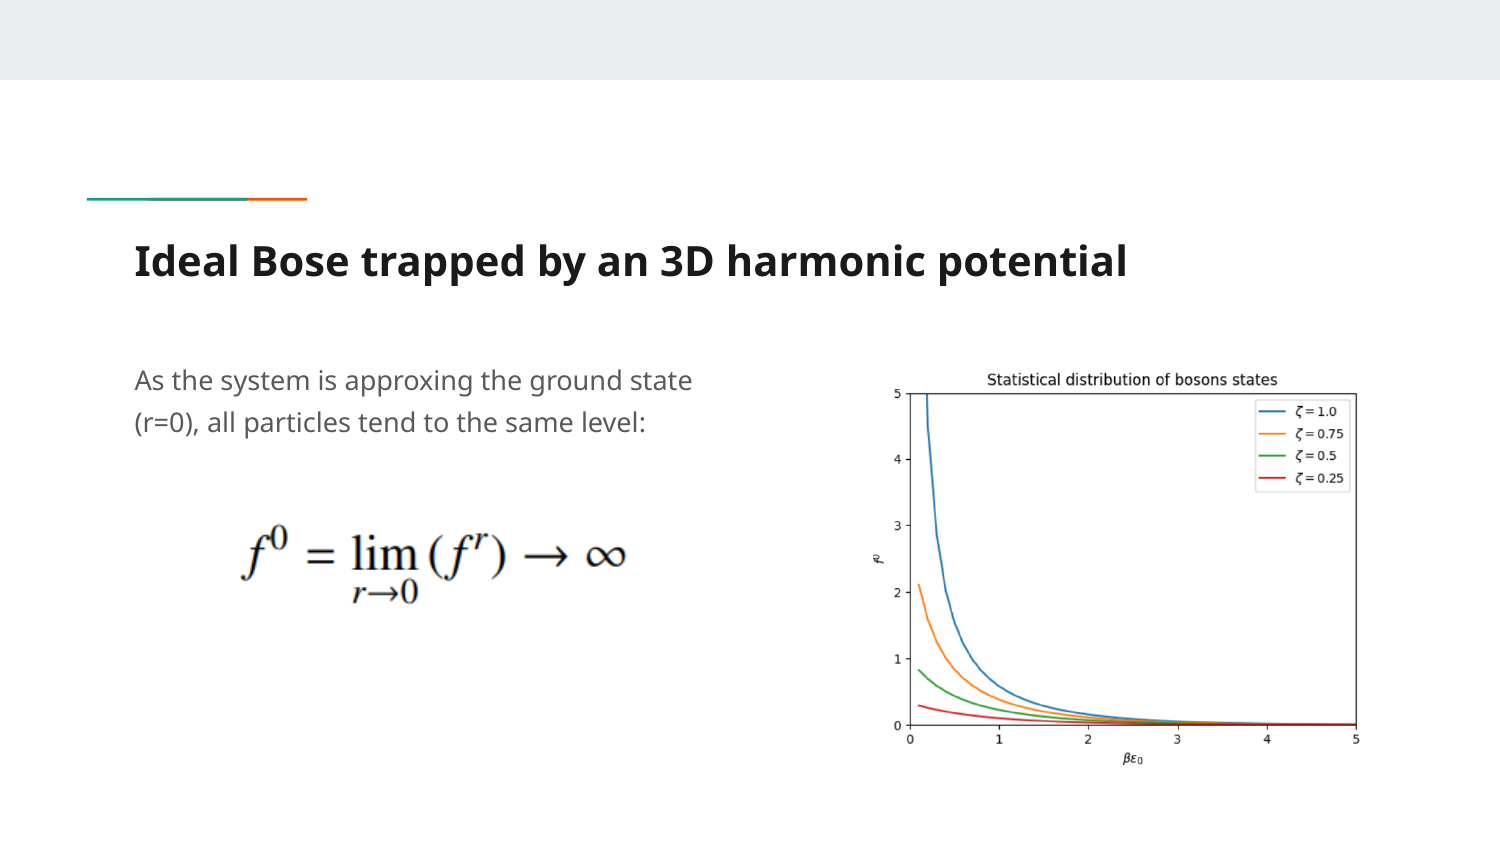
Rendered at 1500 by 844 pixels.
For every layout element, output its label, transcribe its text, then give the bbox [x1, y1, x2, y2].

title Ideal Bose trapped by an 3D harmonic potential [119, 216, 1381, 305]
picture [873, 356, 1382, 773]
picture [227, 505, 643, 624]
list As the system is approxing the ground state (r=0), all particles tend to the same level: [119, 341, 750, 712]
